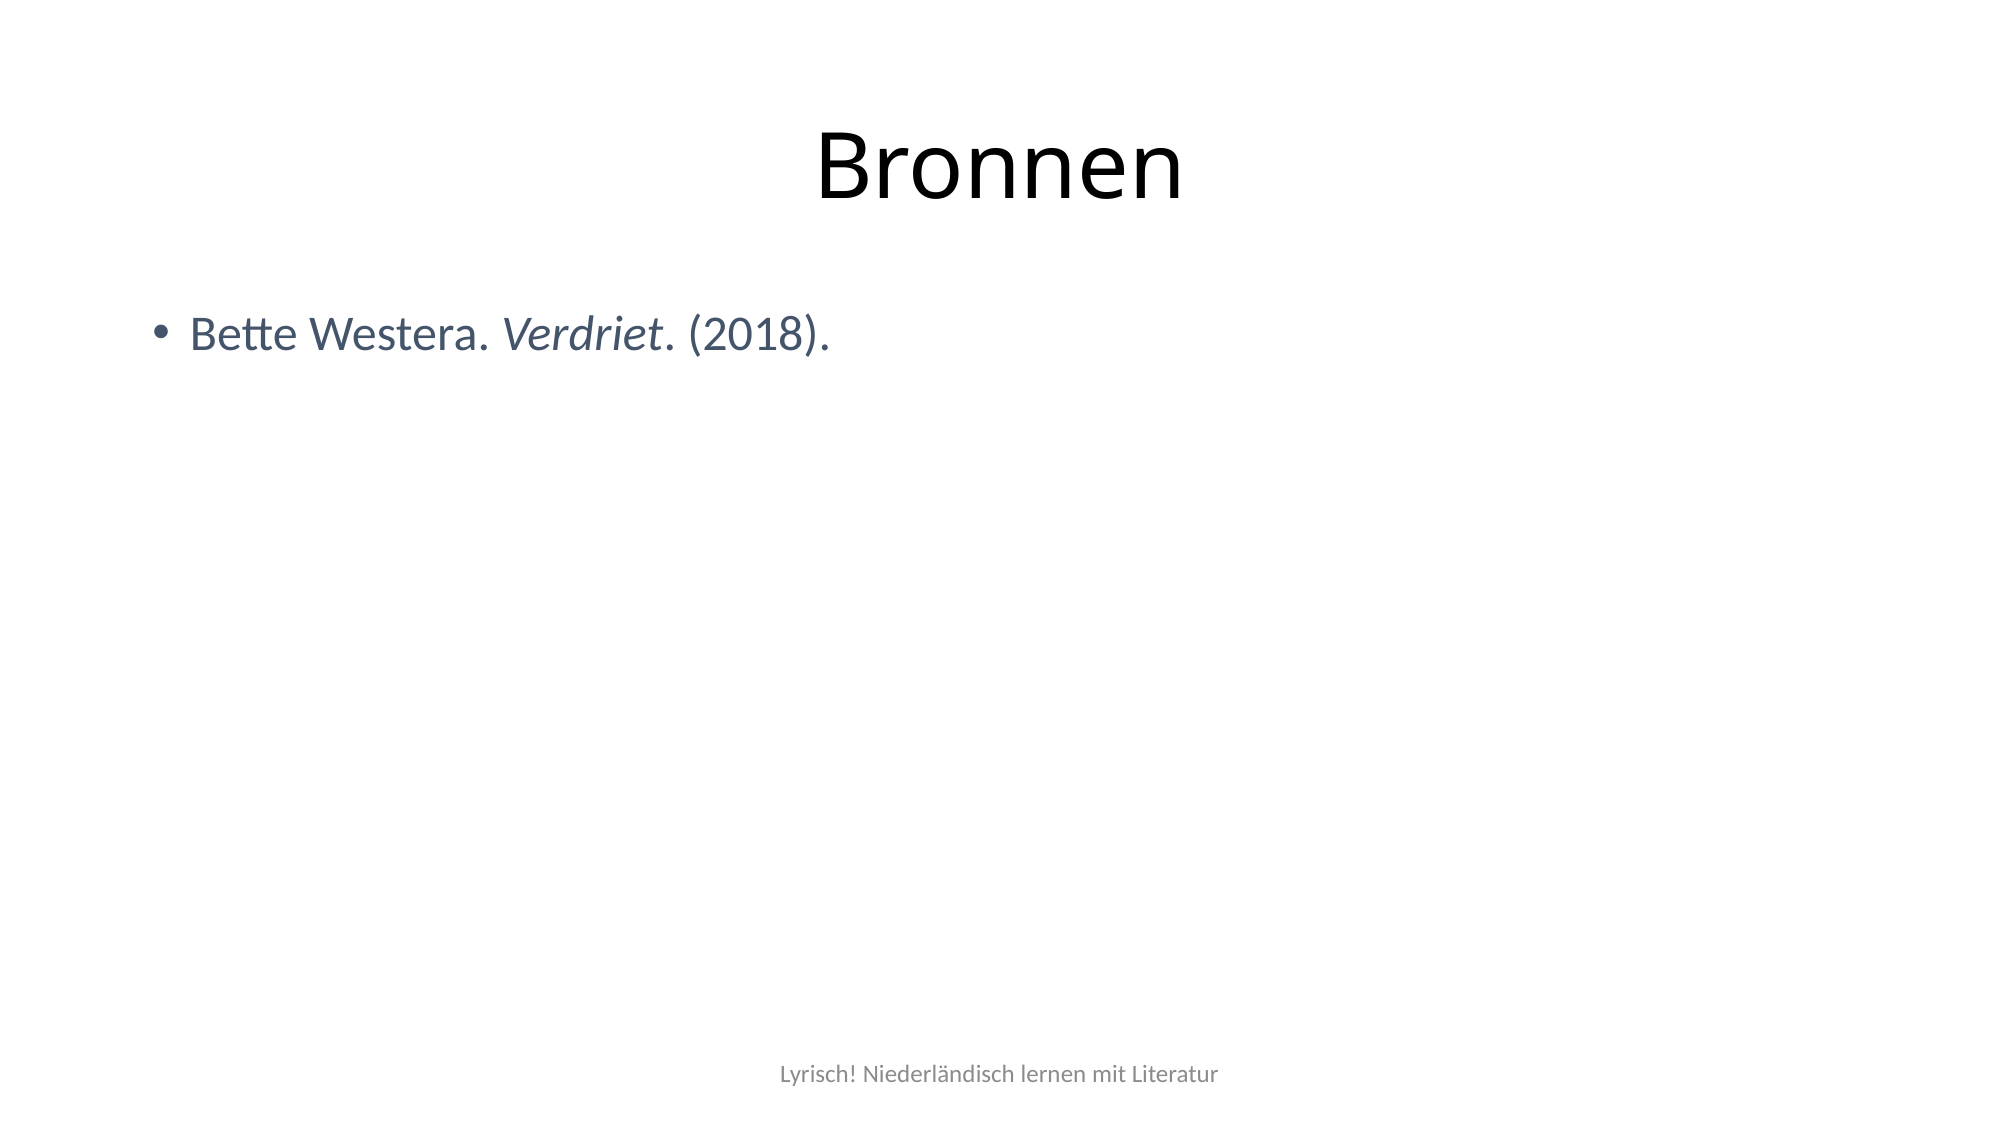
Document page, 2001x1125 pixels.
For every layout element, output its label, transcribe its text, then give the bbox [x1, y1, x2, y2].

title Bronnen [137, 59, 1863, 278]
footer Lyrisch! Niederländisch lernen mit Literatur [662, 1042, 1338, 1103]
list Bette Westera. Verdriet. (2018). [137, 299, 1863, 953]
